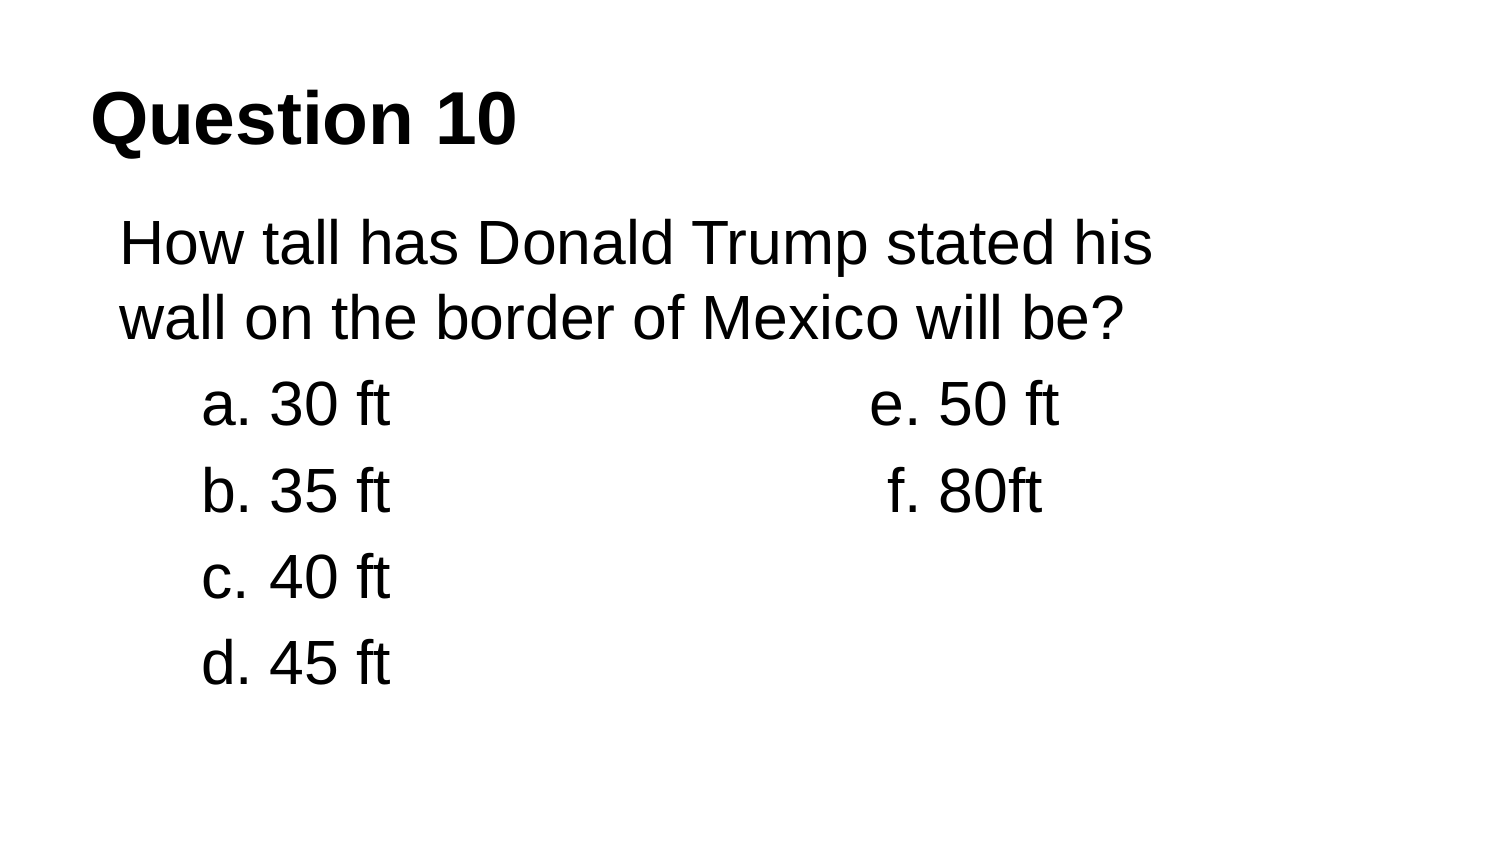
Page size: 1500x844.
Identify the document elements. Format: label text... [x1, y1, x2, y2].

title Question 10 [75, 33, 1425, 175]
text_box How tall has Donald Trump stated his wall on the border of Mexico will be? 30 ft e. 50 ft 35 ft f. 80ft 40 ft 45 ft [104, 187, 1263, 766]
